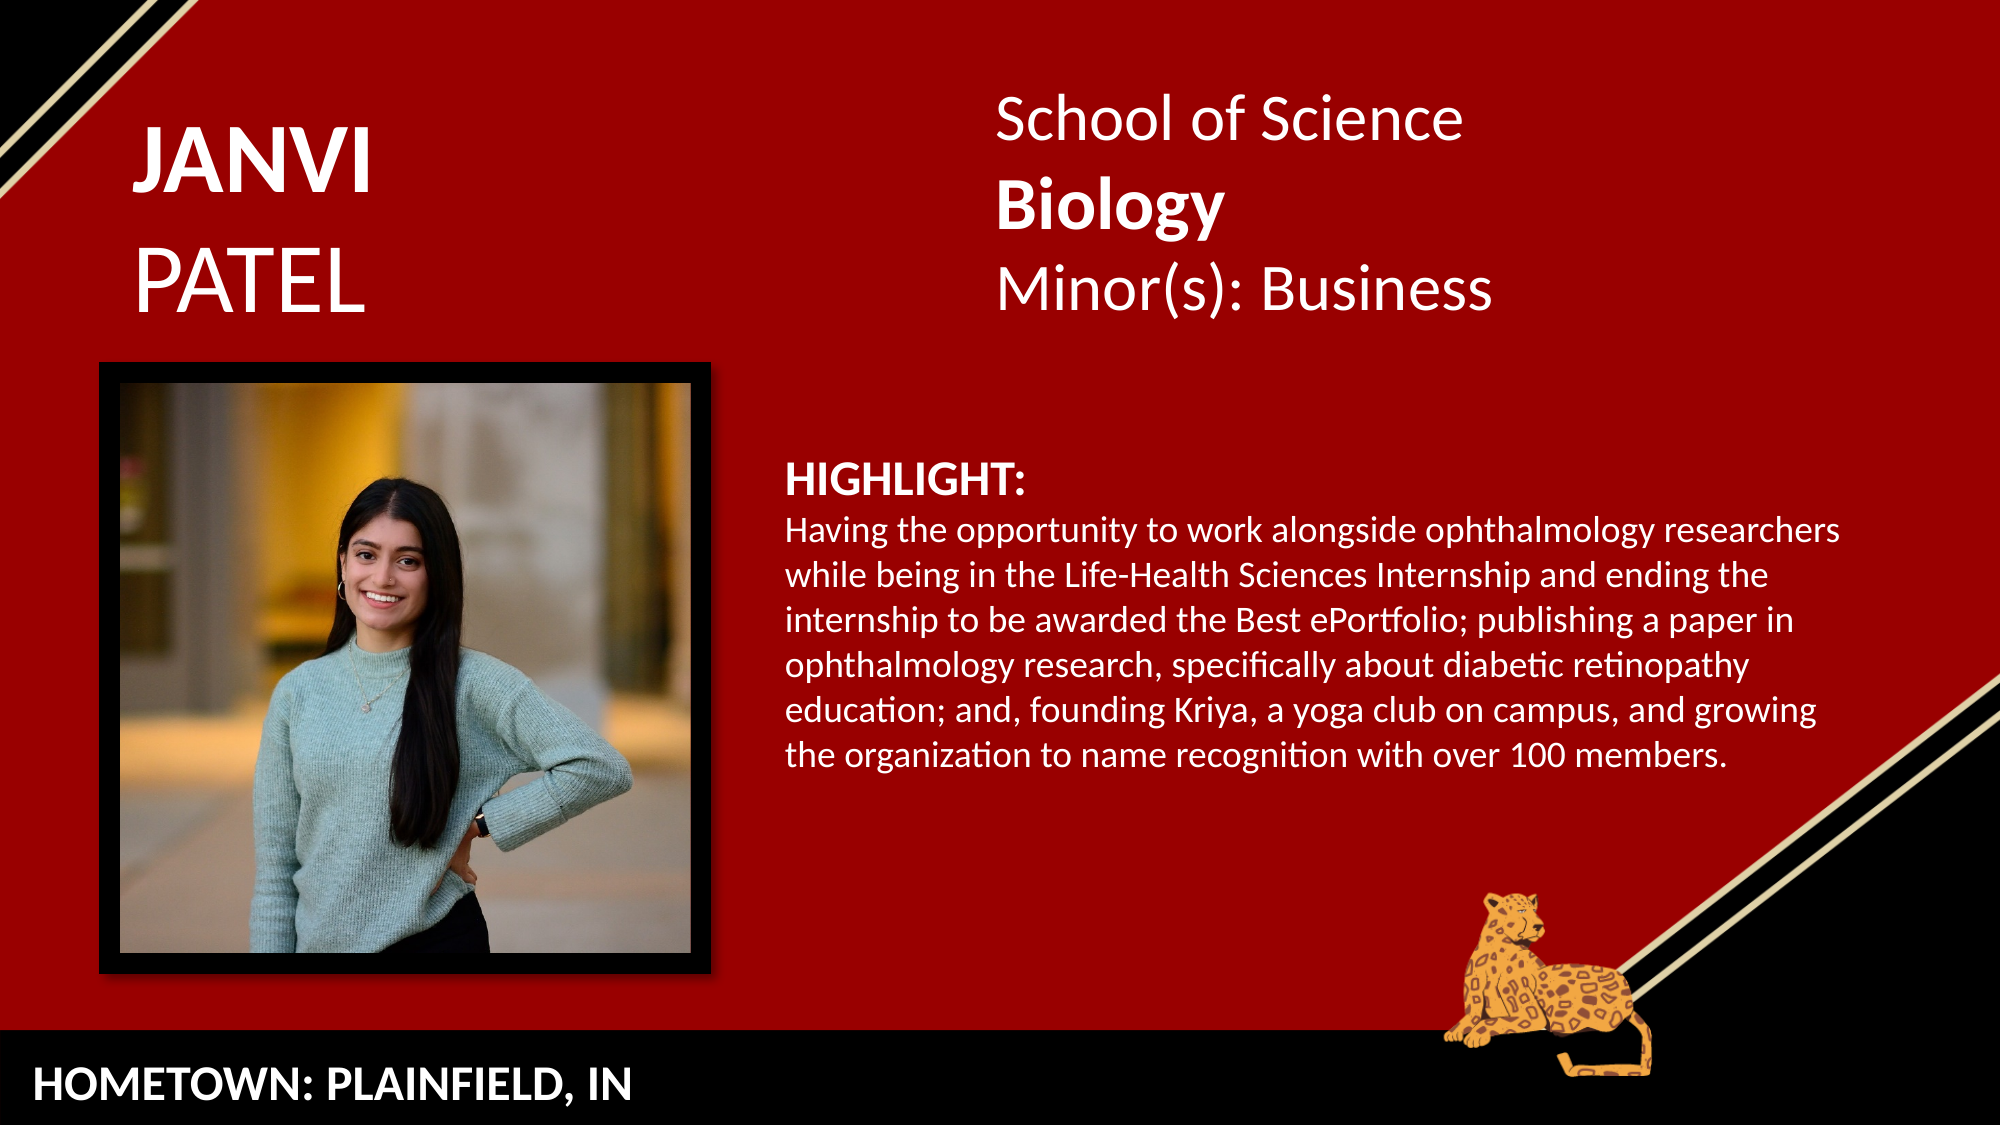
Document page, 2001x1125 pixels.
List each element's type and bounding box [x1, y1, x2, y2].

list [0, 0, 2000, 1125]
picture [119, 382, 691, 954]
